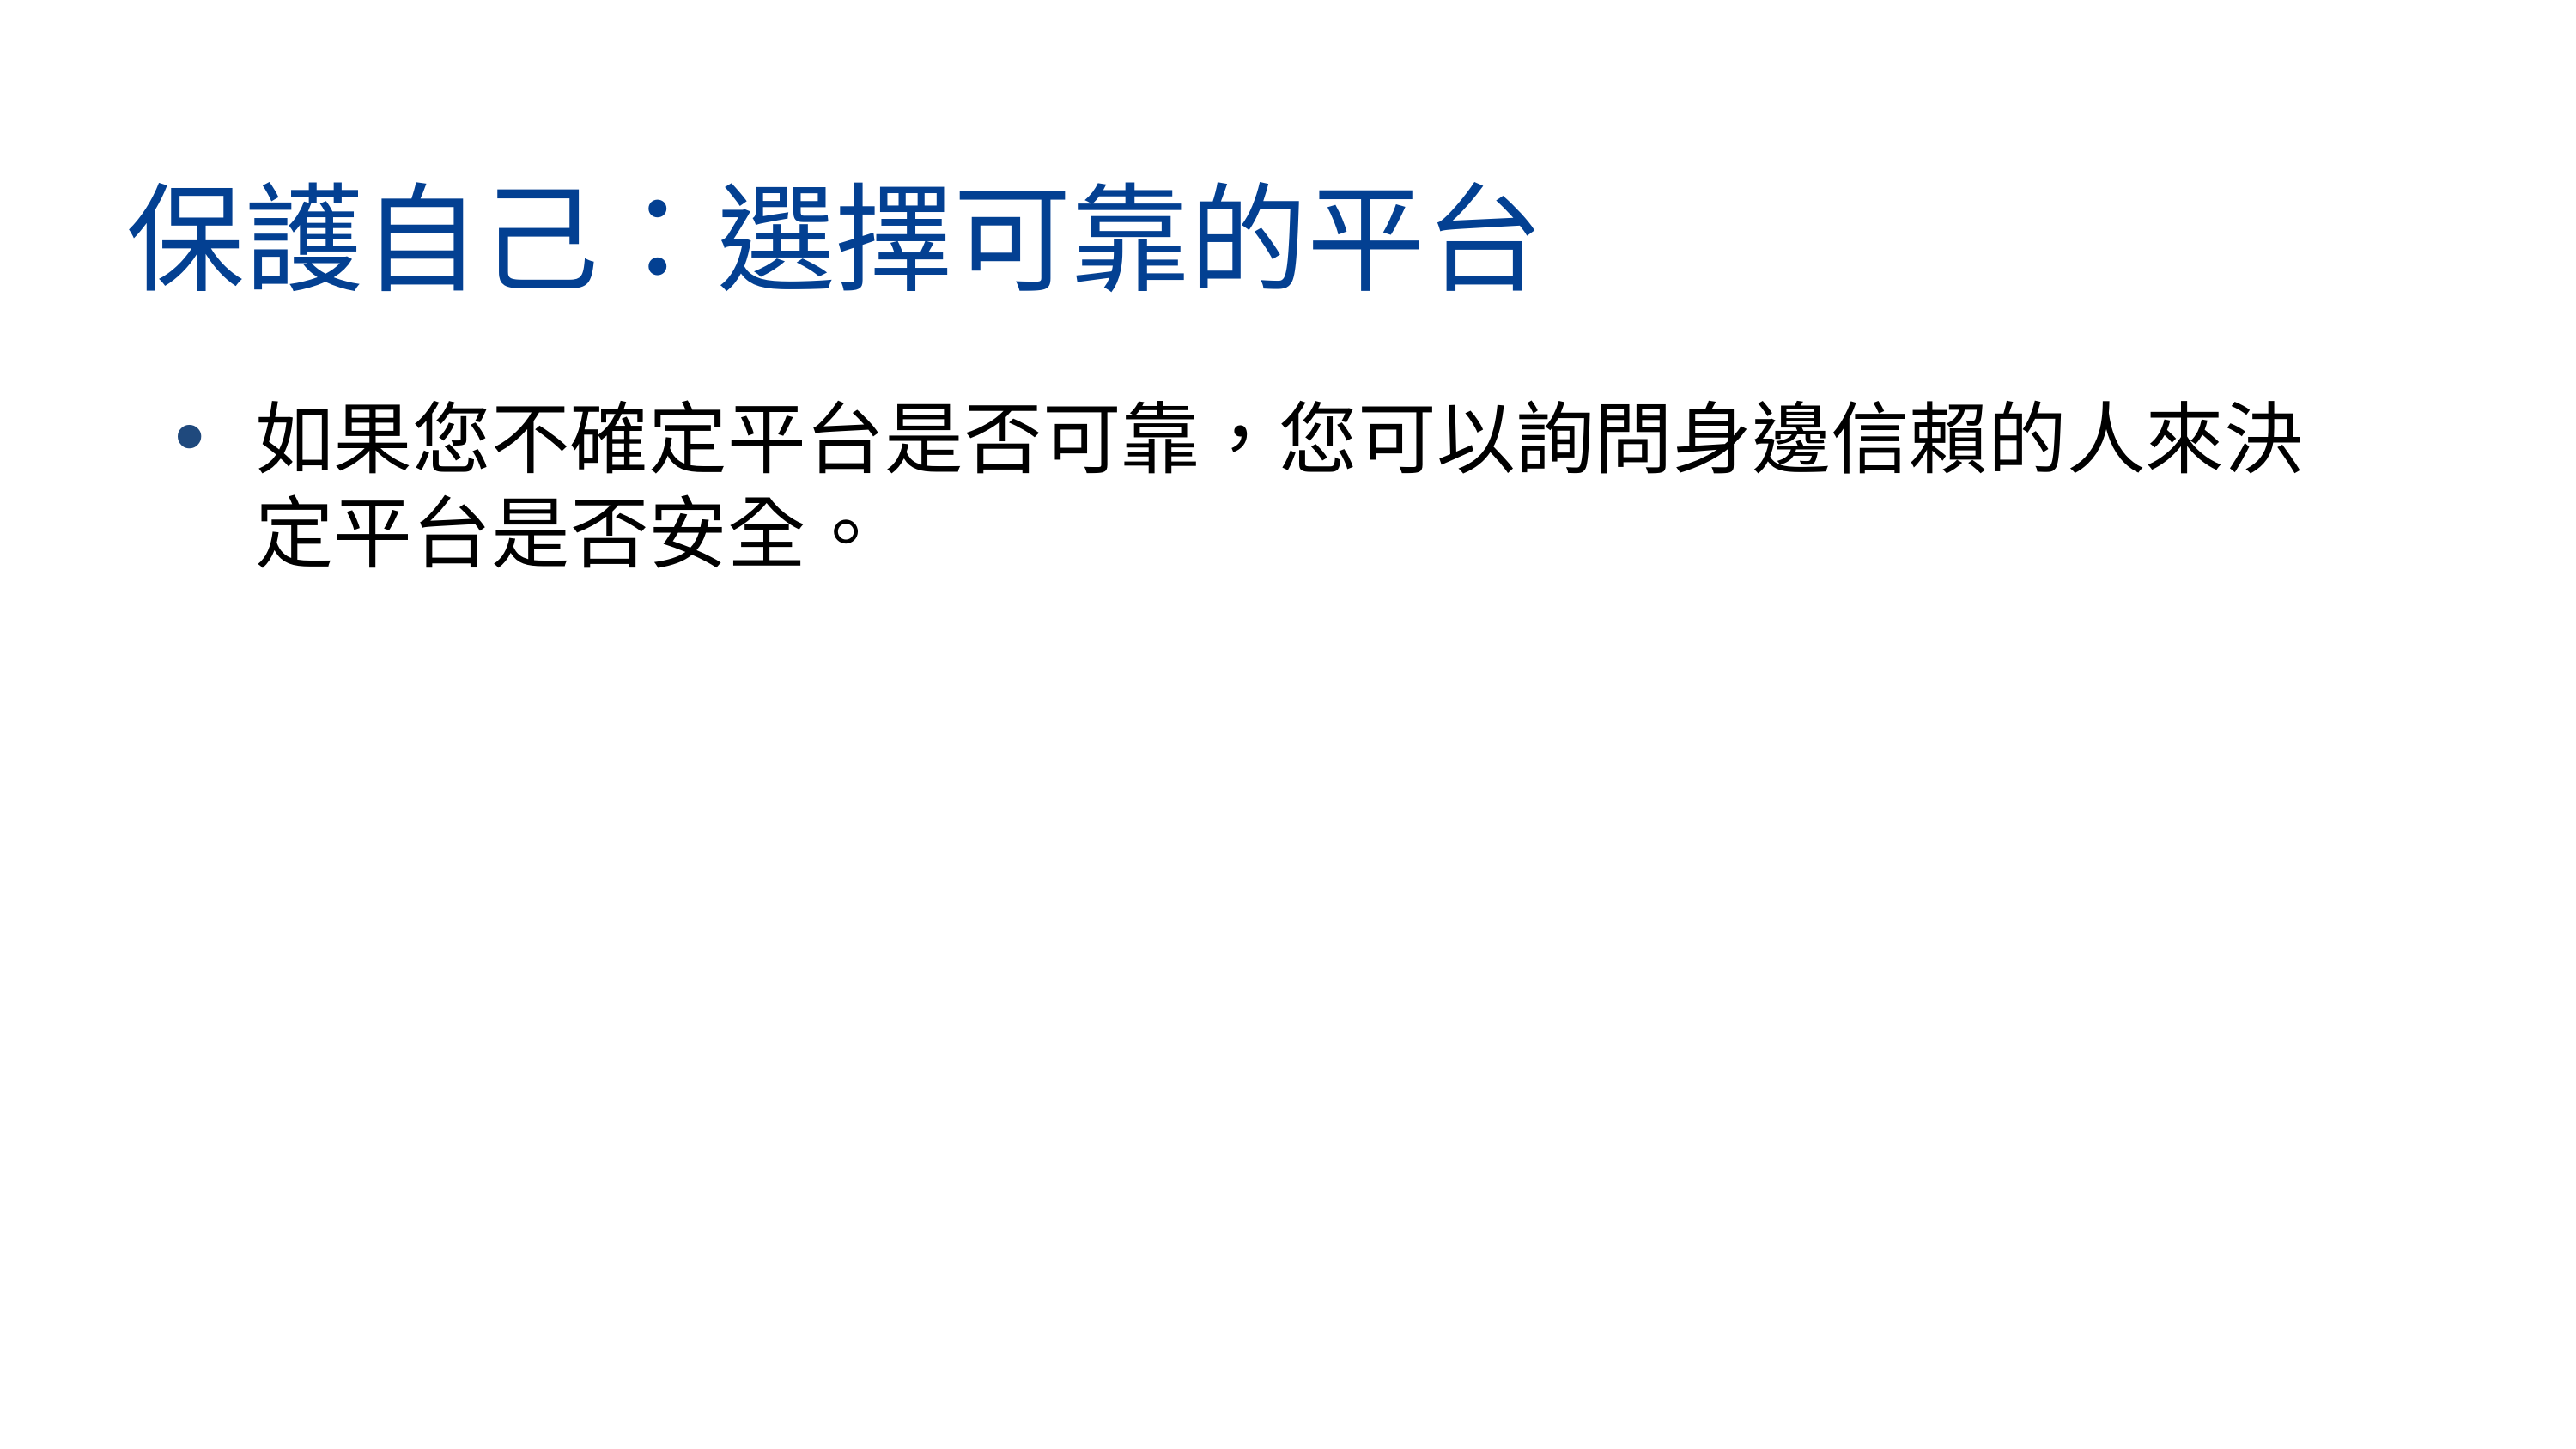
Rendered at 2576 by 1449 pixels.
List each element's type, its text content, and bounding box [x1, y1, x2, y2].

text_box 如果您不確定平台是否可靠，您可以詢問身邊信賴的人來決定平台是否安全。 [166, 389, 2377, 1186]
text_box 保護自己：選擇可靠的平台 [113, 157, 2479, 312]
